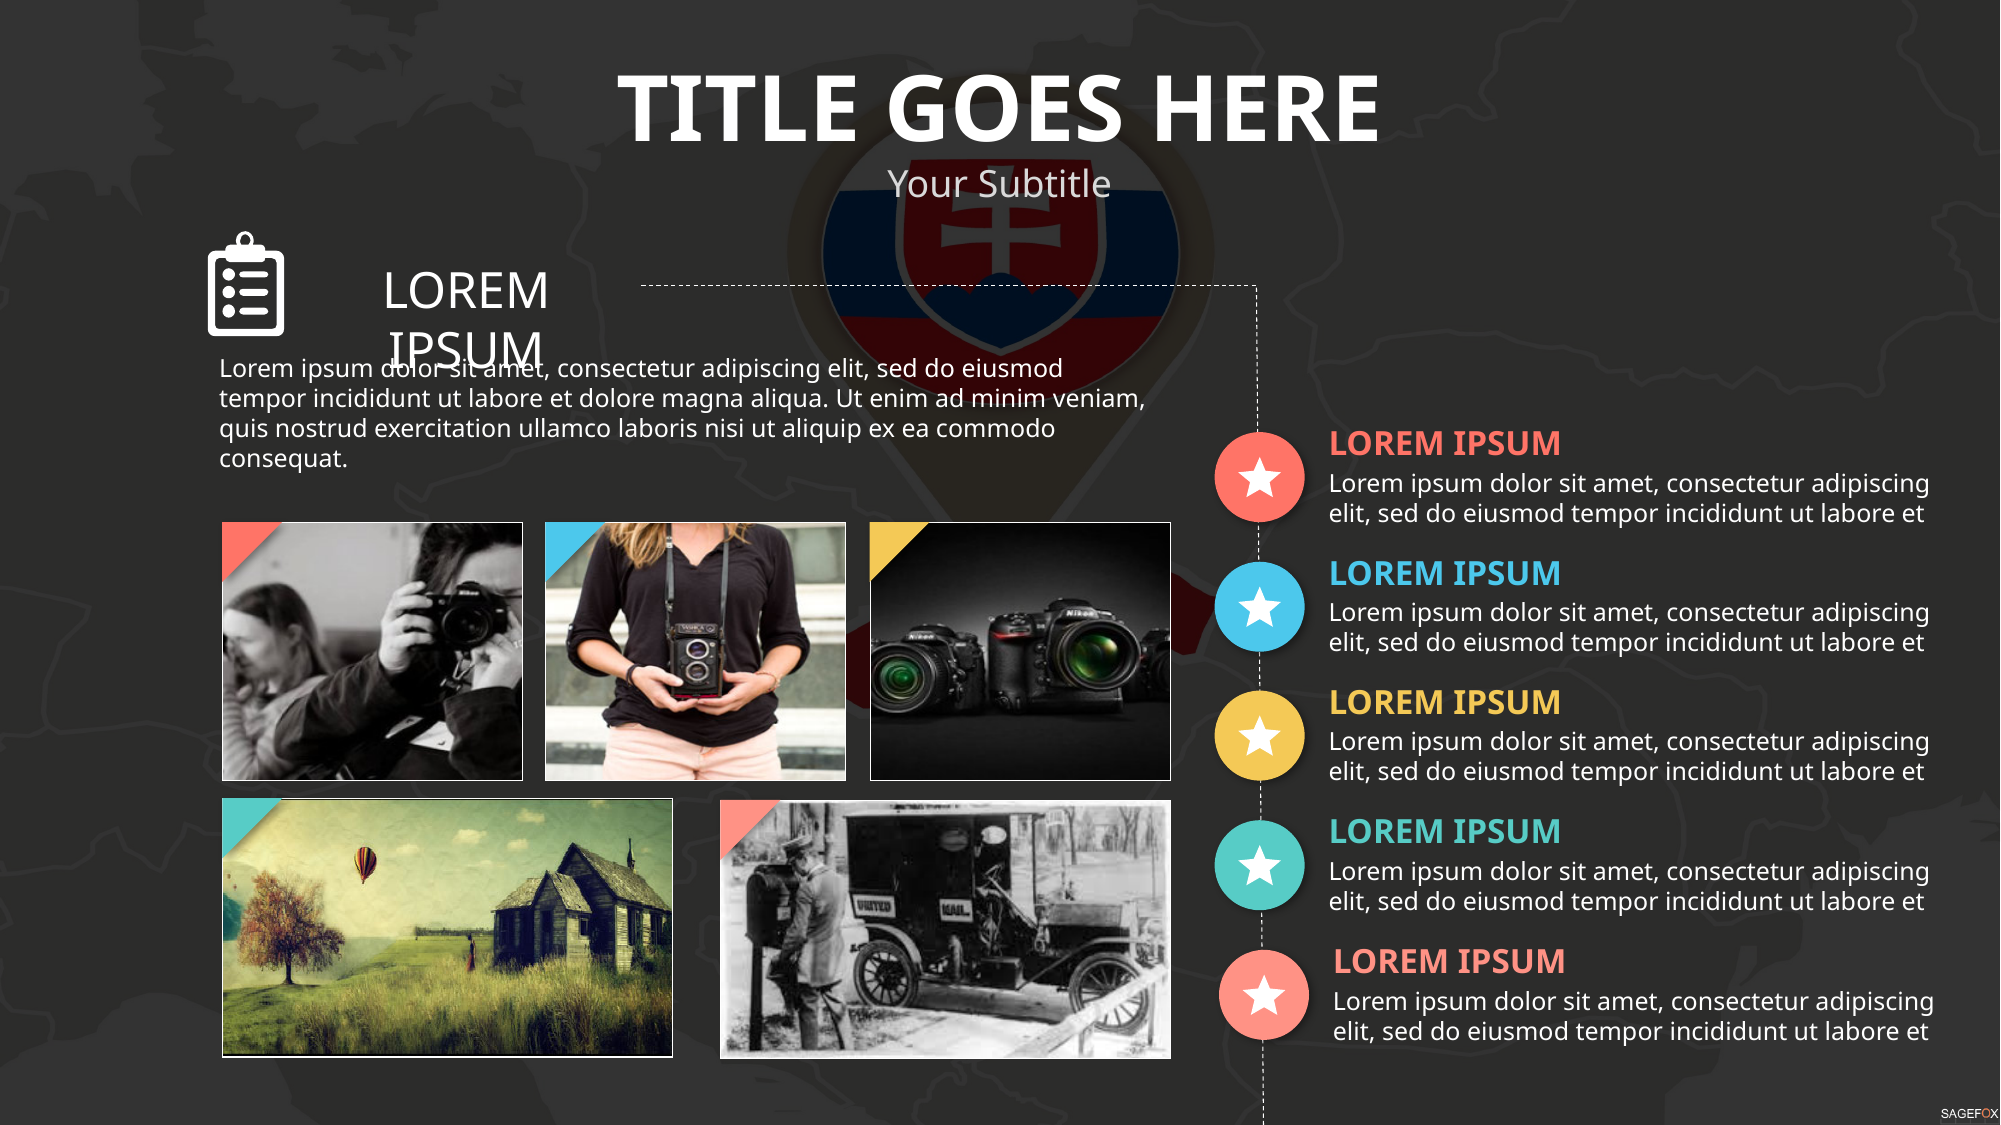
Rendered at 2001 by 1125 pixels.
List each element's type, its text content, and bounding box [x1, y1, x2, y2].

text_box [221, 797, 285, 861]
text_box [1214, 690, 1305, 781]
text_box LOREM IPSUM Lorem ipsum dolor sit amet, consectetur adipiscing elit, sed do eiusmod tempor incididunt ut labore et [1322, 935, 1958, 1050]
text_box [221, 521, 285, 585]
text_box [719, 799, 1171, 1060]
text_box [544, 521, 608, 585]
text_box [1256, 1040, 1264, 1125]
picture [0, 0, 2001, 1125]
text_box Lorem ipsum dolor sit amet, consectetur adipiscing elit, sed do eiusmod tempor incididunt ut labore et dolore magna aliqua. Ut enim ad minim veniam, quis nostrud exercitation ullamco laboris nisi ut aliquip ex ea commodo consequat. [204, 344, 1168, 480]
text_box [1214, 820, 1305, 911]
text_box LOREM IPSUM [292, 250, 642, 344]
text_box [1256, 911, 1264, 949]
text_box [1214, 561, 1305, 652]
text_box TITLE GOES HERE Your Subtitle [548, 42, 1452, 212]
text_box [207, 231, 285, 337]
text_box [1256, 287, 1264, 432]
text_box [1256, 781, 1264, 820]
text_box [868, 521, 933, 585]
text_box [545, 521, 847, 782]
text_box LOREM IPSUM Lorem ipsum dolor sit amet, consectetur adipiscing elit, sed do eiusmod tempor incididunt ut labore et [1318, 546, 1953, 662]
text_box [221, 798, 673, 1058]
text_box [1214, 432, 1305, 523]
text_box [221, 521, 523, 782]
text_box LOREM IPSUM Lorem ipsum dolor sit amet, consectetur adipiscing elit, sed do eiusmod tempor incididunt ut labore et [1318, 417, 1953, 533]
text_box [1256, 523, 1264, 561]
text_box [1218, 949, 1309, 1040]
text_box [1256, 652, 1264, 690]
text_box LOREM IPSUM Lorem ipsum dolor sit amet, consectetur adipiscing elit, sed do eiusmod tempor incididunt ut labore et [1318, 805, 1953, 921]
text_box [719, 798, 783, 863]
text_box LOREM IPSUM Lorem ipsum dolor sit amet, consectetur adipiscing elit, sed do eiusmod tempor incididunt ut labore et [1318, 675, 1953, 791]
text_box [869, 521, 1171, 782]
